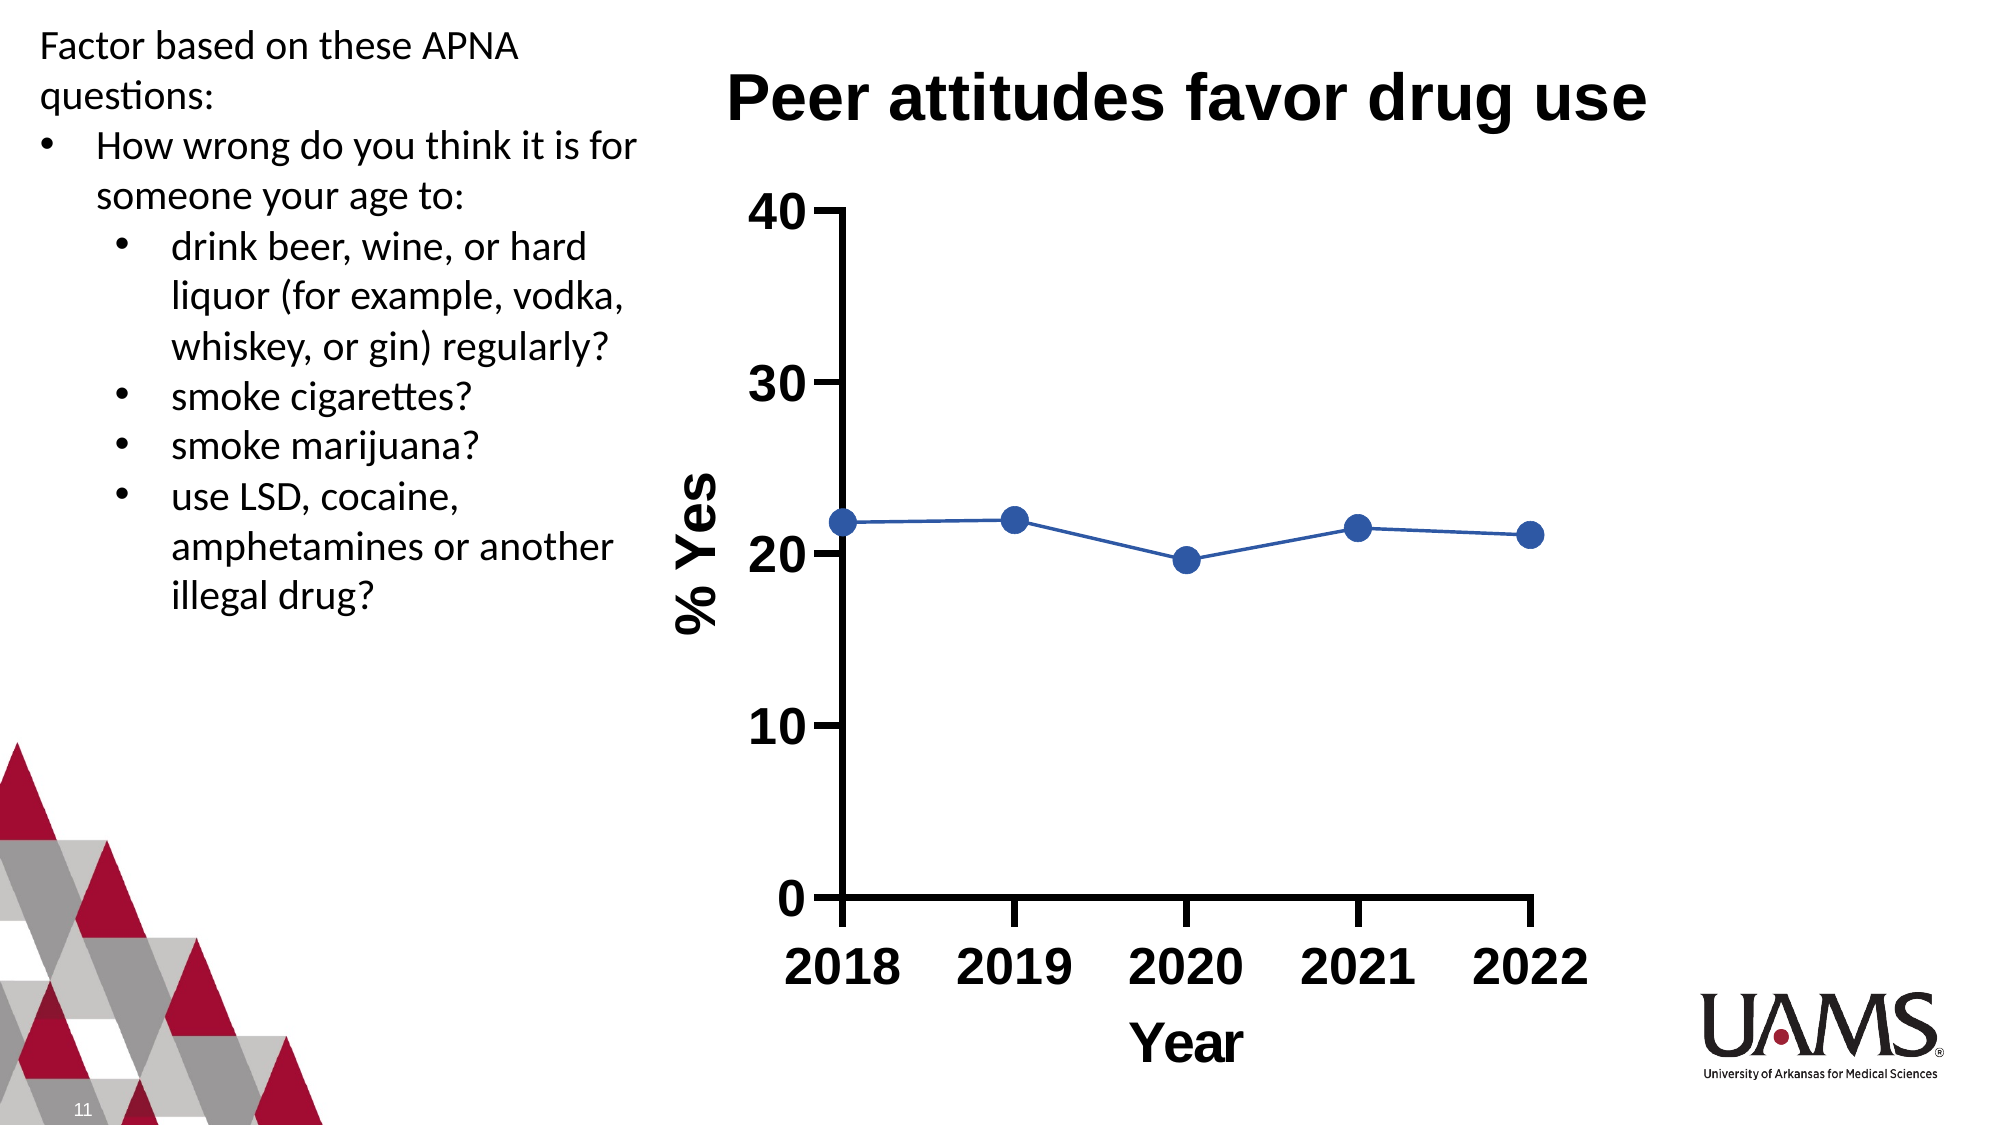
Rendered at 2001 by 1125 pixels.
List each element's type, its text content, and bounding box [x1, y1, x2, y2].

text_box Factor based on these APNA questions: How wrong do you think it is for someone your age to: drink beer, wine, or hard liquor (for example, vodka, whiskey, or gin) regularly? smoke cigarettes? smoke marijuana? use LSD, cocaine, amphetamines or another illegal drug? [24, 10, 611, 626]
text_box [612, 10, 1700, 1125]
picture [0, 0, 2001, 1125]
